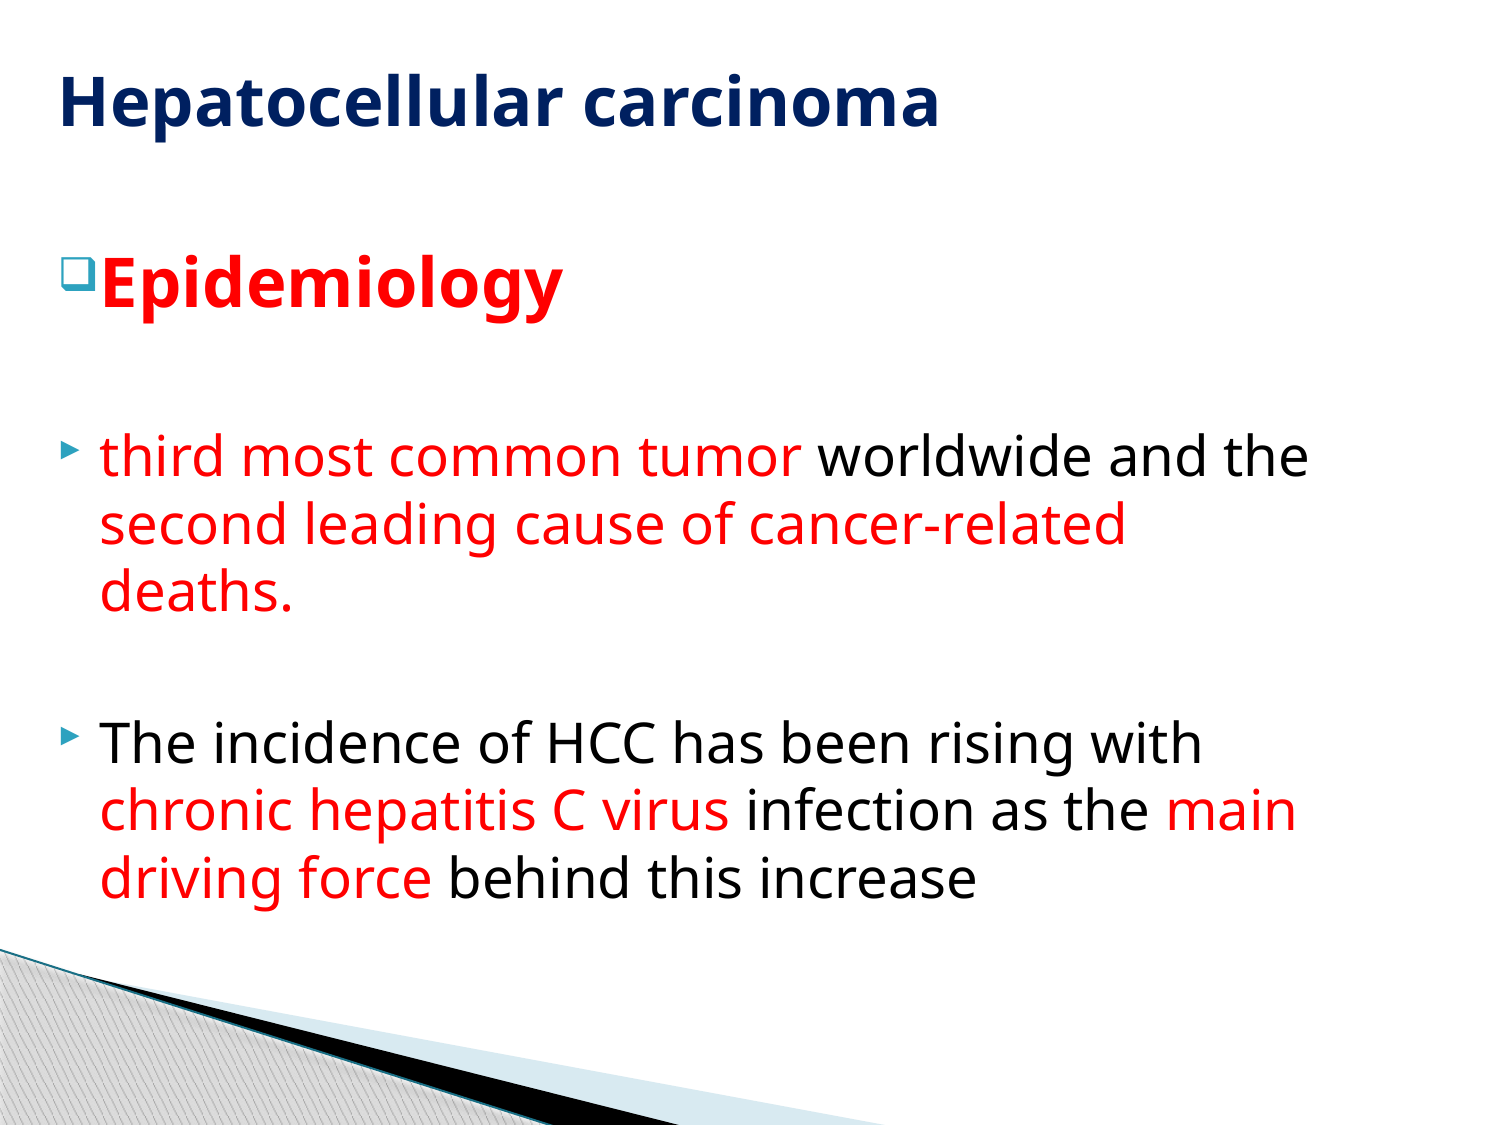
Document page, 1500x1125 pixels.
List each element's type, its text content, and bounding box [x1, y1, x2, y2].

list Hepatocellular carcinoma Epidemiology third most common tumor worldwide and the second leading cause of cancer-related deaths. The incidence of HCC has been rising with chronic hepatitis C virus infection as the main driving force behind this increase [24, 50, 1350, 988]
